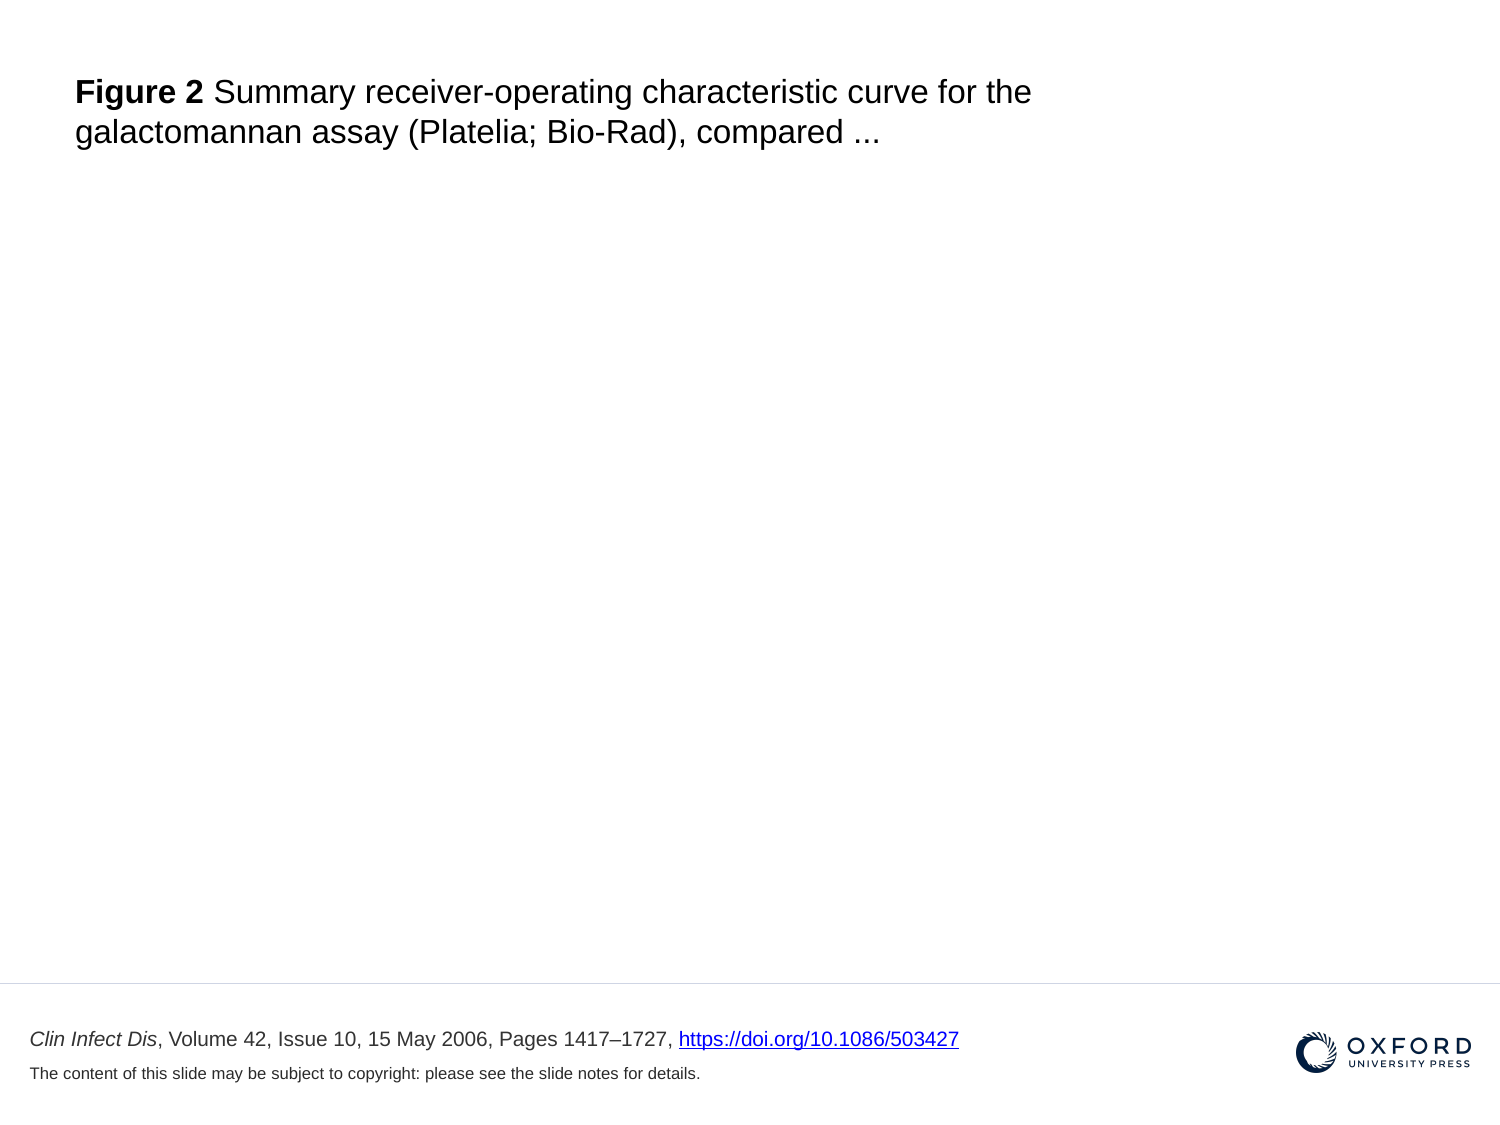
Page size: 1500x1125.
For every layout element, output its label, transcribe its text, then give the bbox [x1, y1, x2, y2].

picture [1296, 1032, 1471, 1073]
title Figure 2 Summary receiver-operating characteristic curve for the galactomannan assay (Platelia; Bio-Rad), compared ... [75, 69, 1078, 171]
footer Clin Infect Dis, Volume 42, Issue 10, 15 May 2006, Pages 1417–1727, https://doi.org/10.1086/503427 The content of this slide may be subject to copyright: please see the slide notes for details. [0, 983, 1260, 1125]
